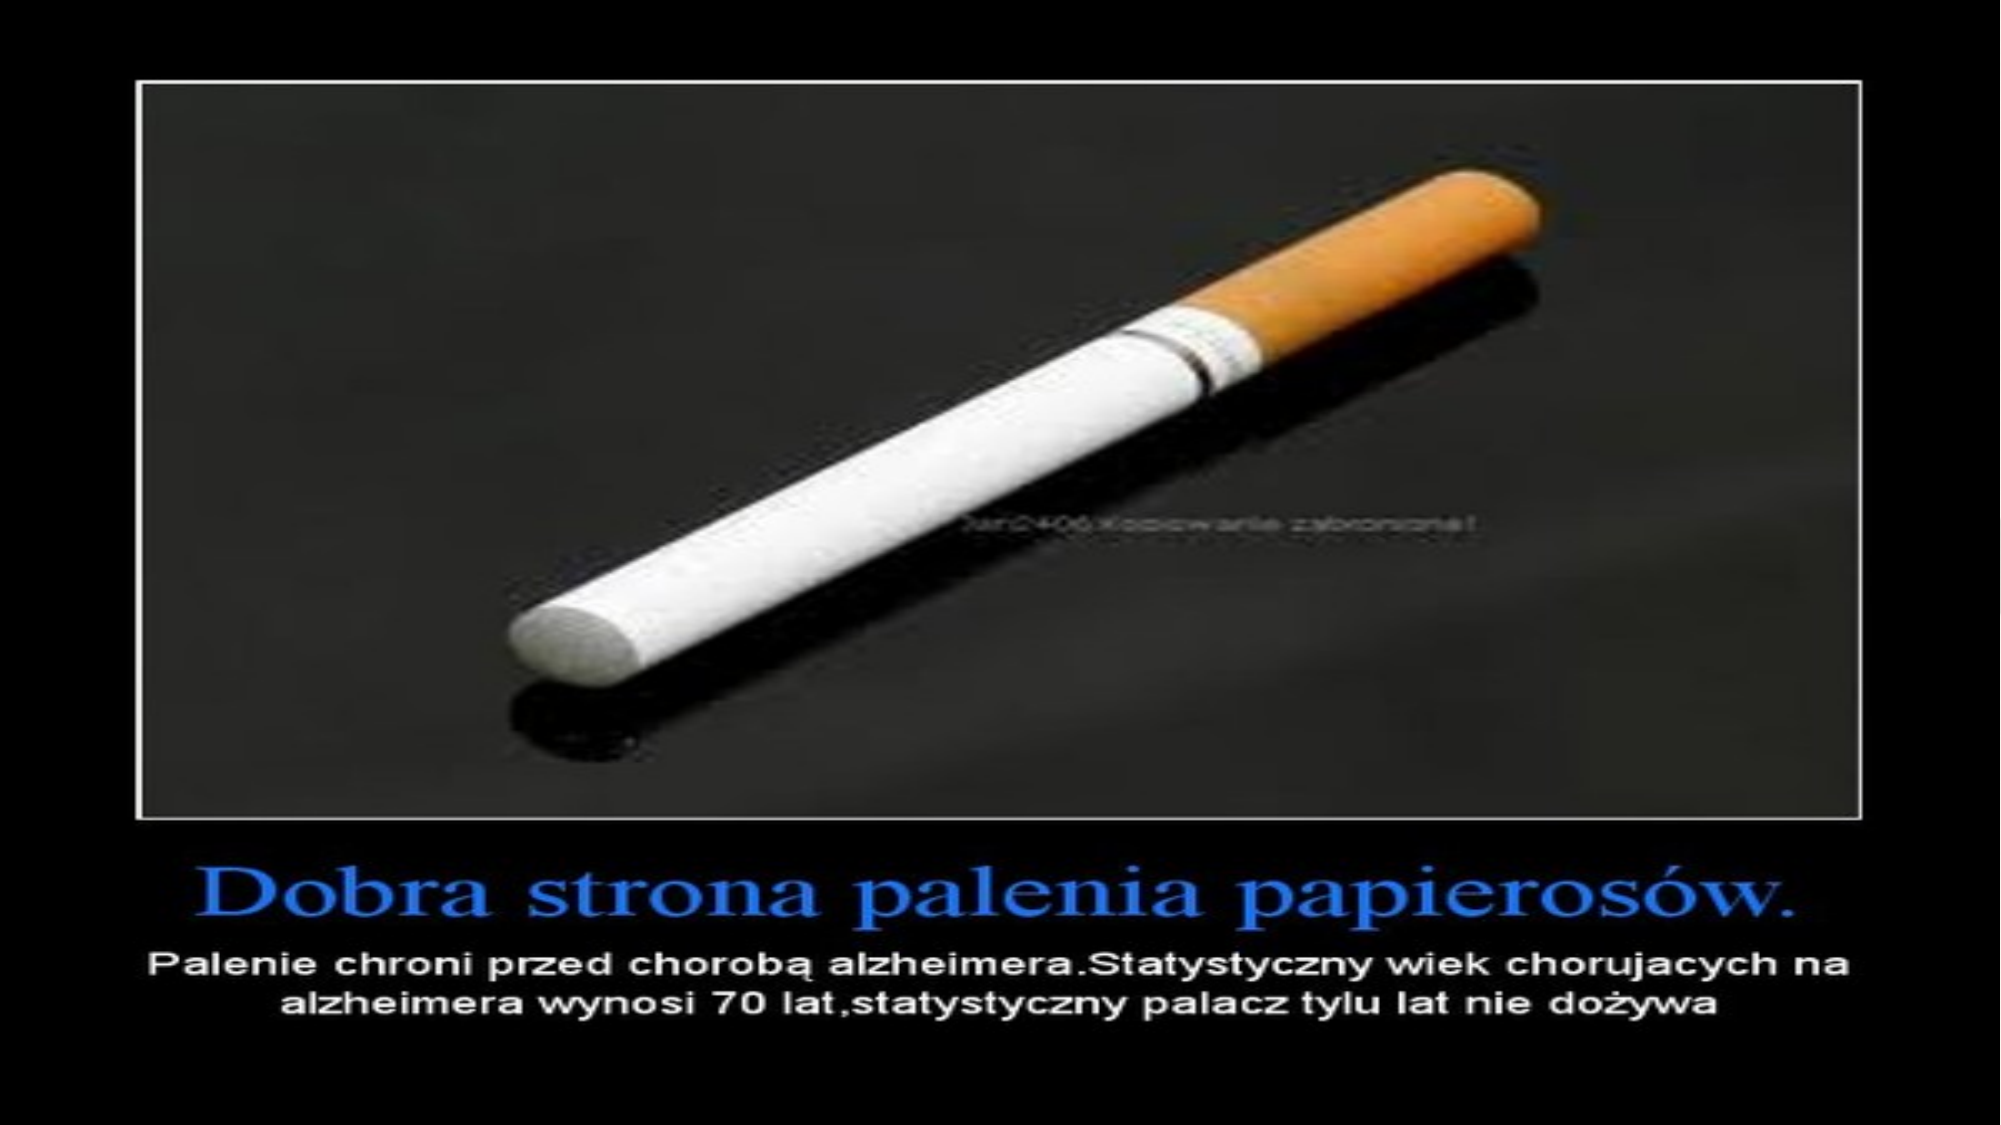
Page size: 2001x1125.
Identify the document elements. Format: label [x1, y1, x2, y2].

list [0, 0, 2000, 1125]
